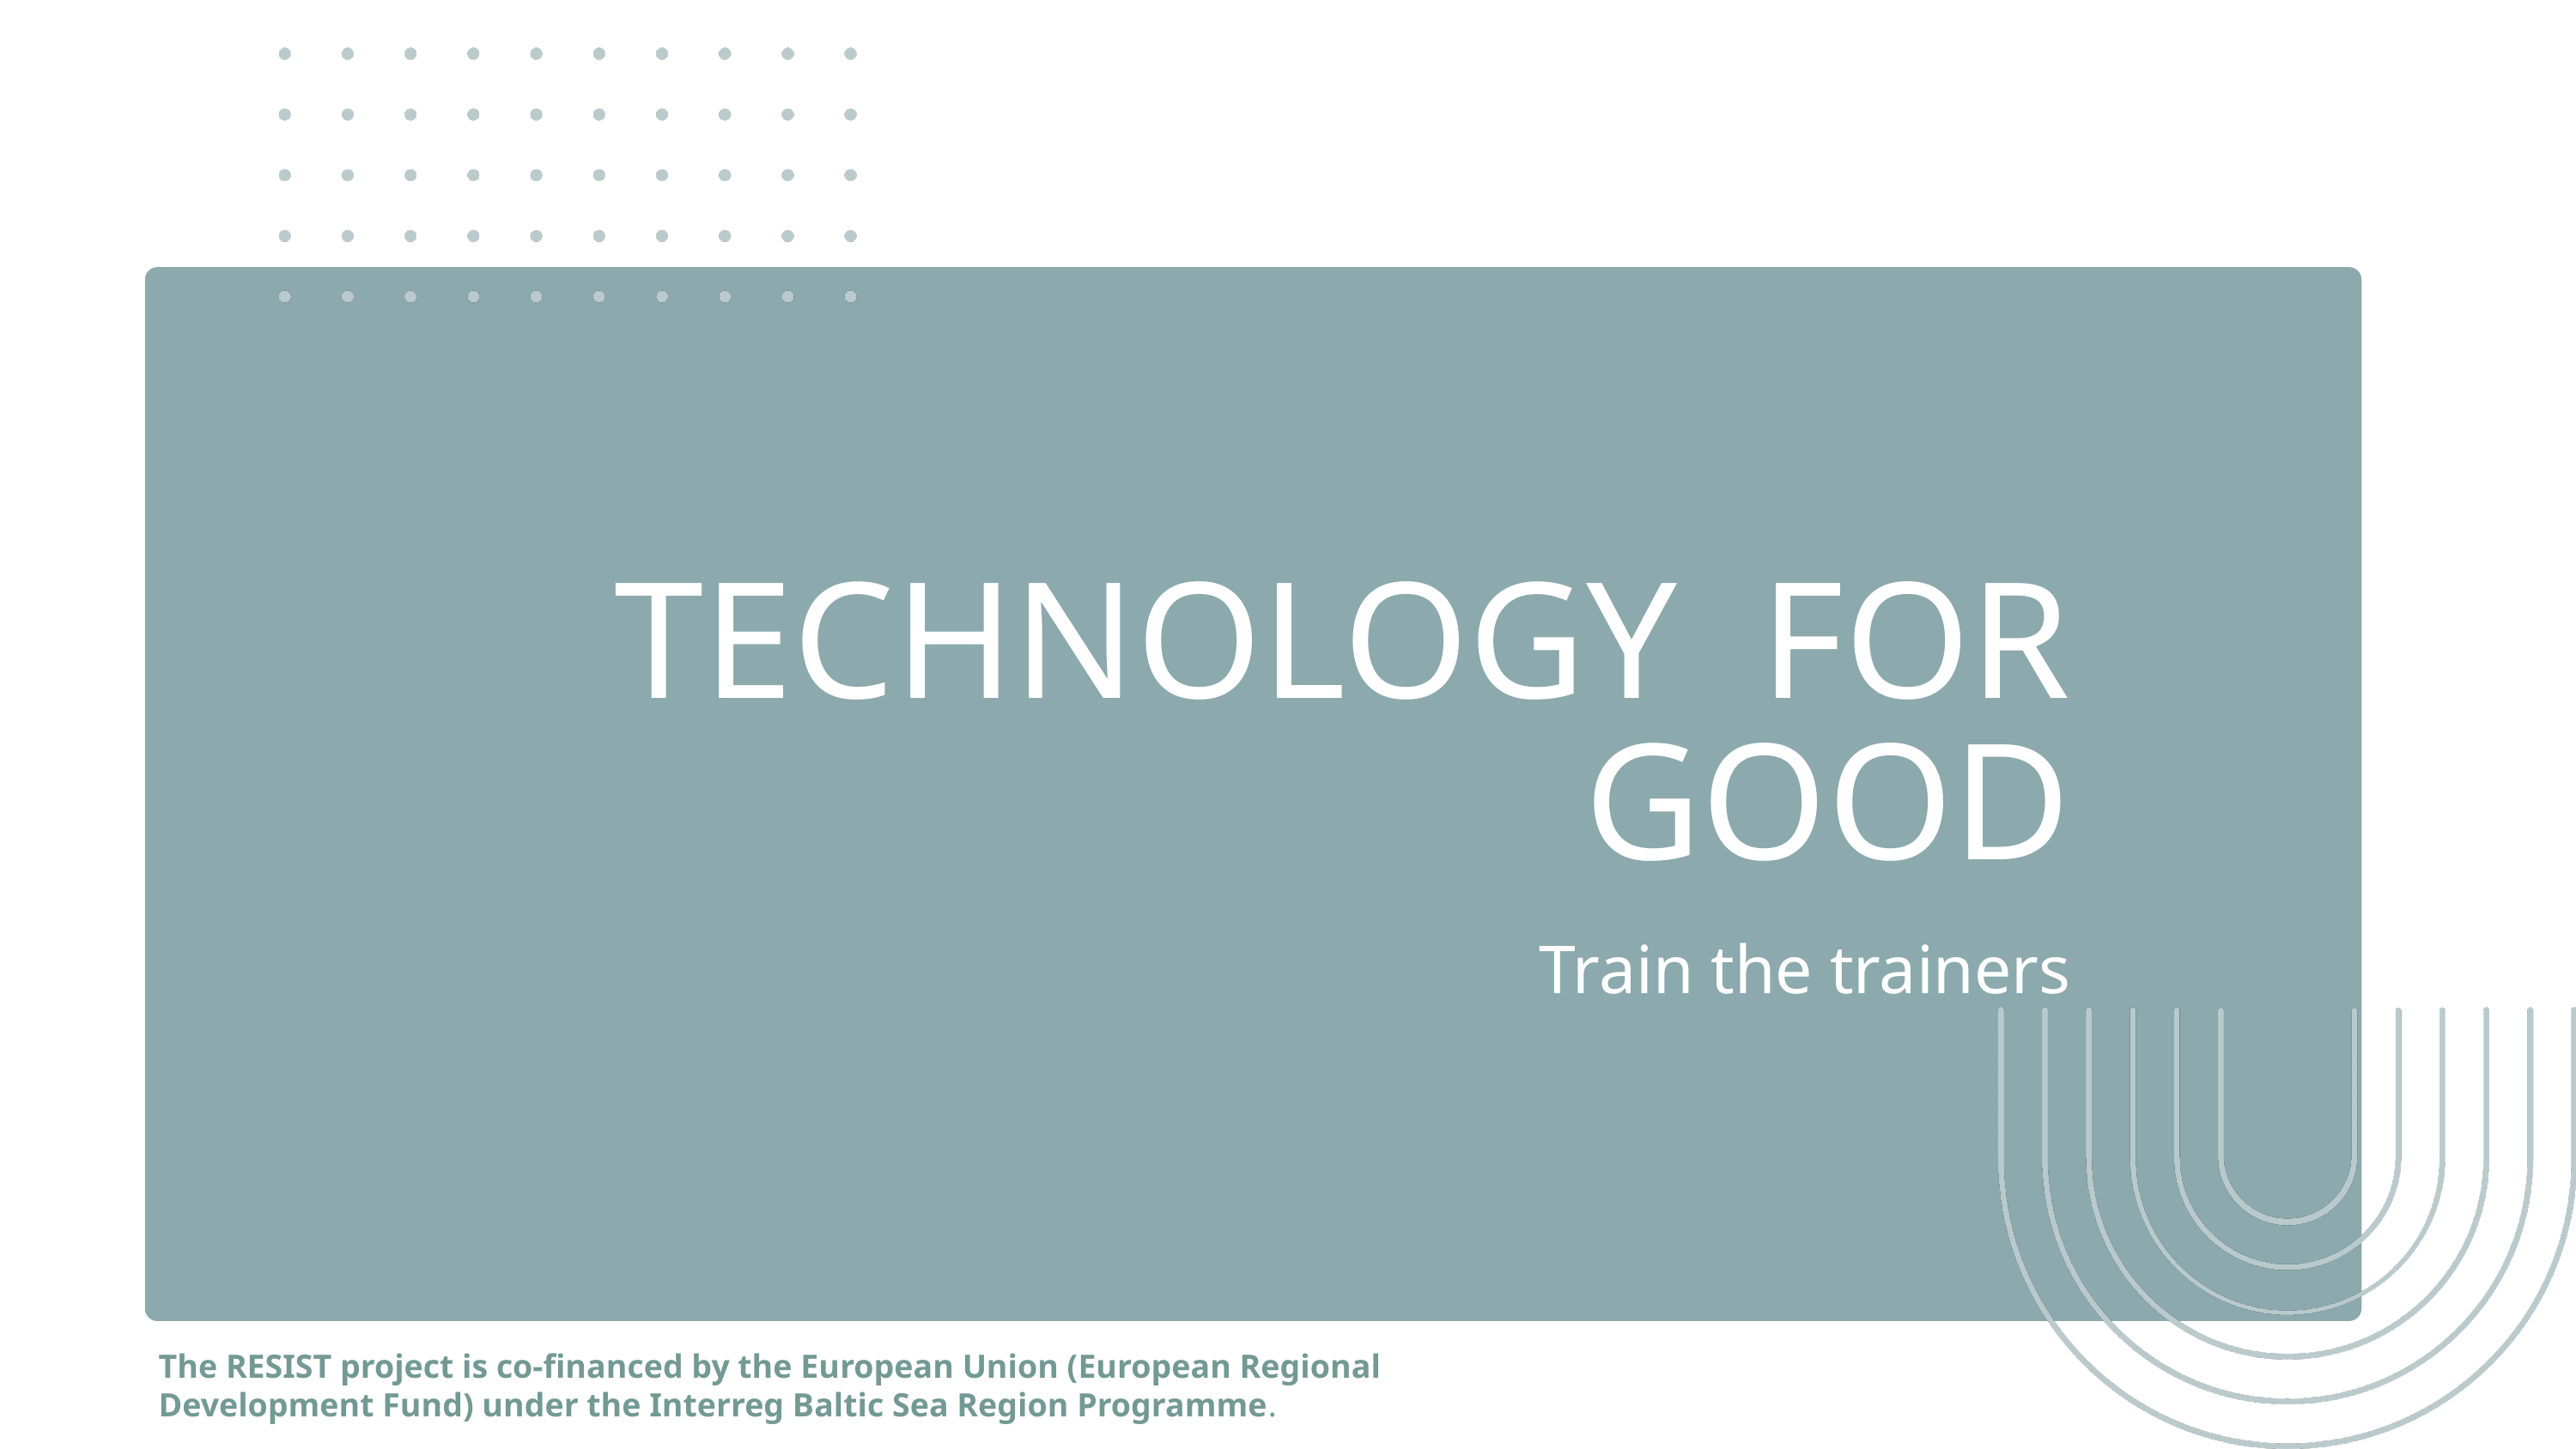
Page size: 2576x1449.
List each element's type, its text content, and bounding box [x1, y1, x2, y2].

text_box The RESIST project is co-financed by the European Union (European Regional Development Fund) under the Interreg Baltic Sea Region Programme. [145, 1339, 1434, 1429]
text_box [278, 0, 858, 264]
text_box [144, 266, 2362, 1322]
text_box [1997, 1007, 2576, 1449]
